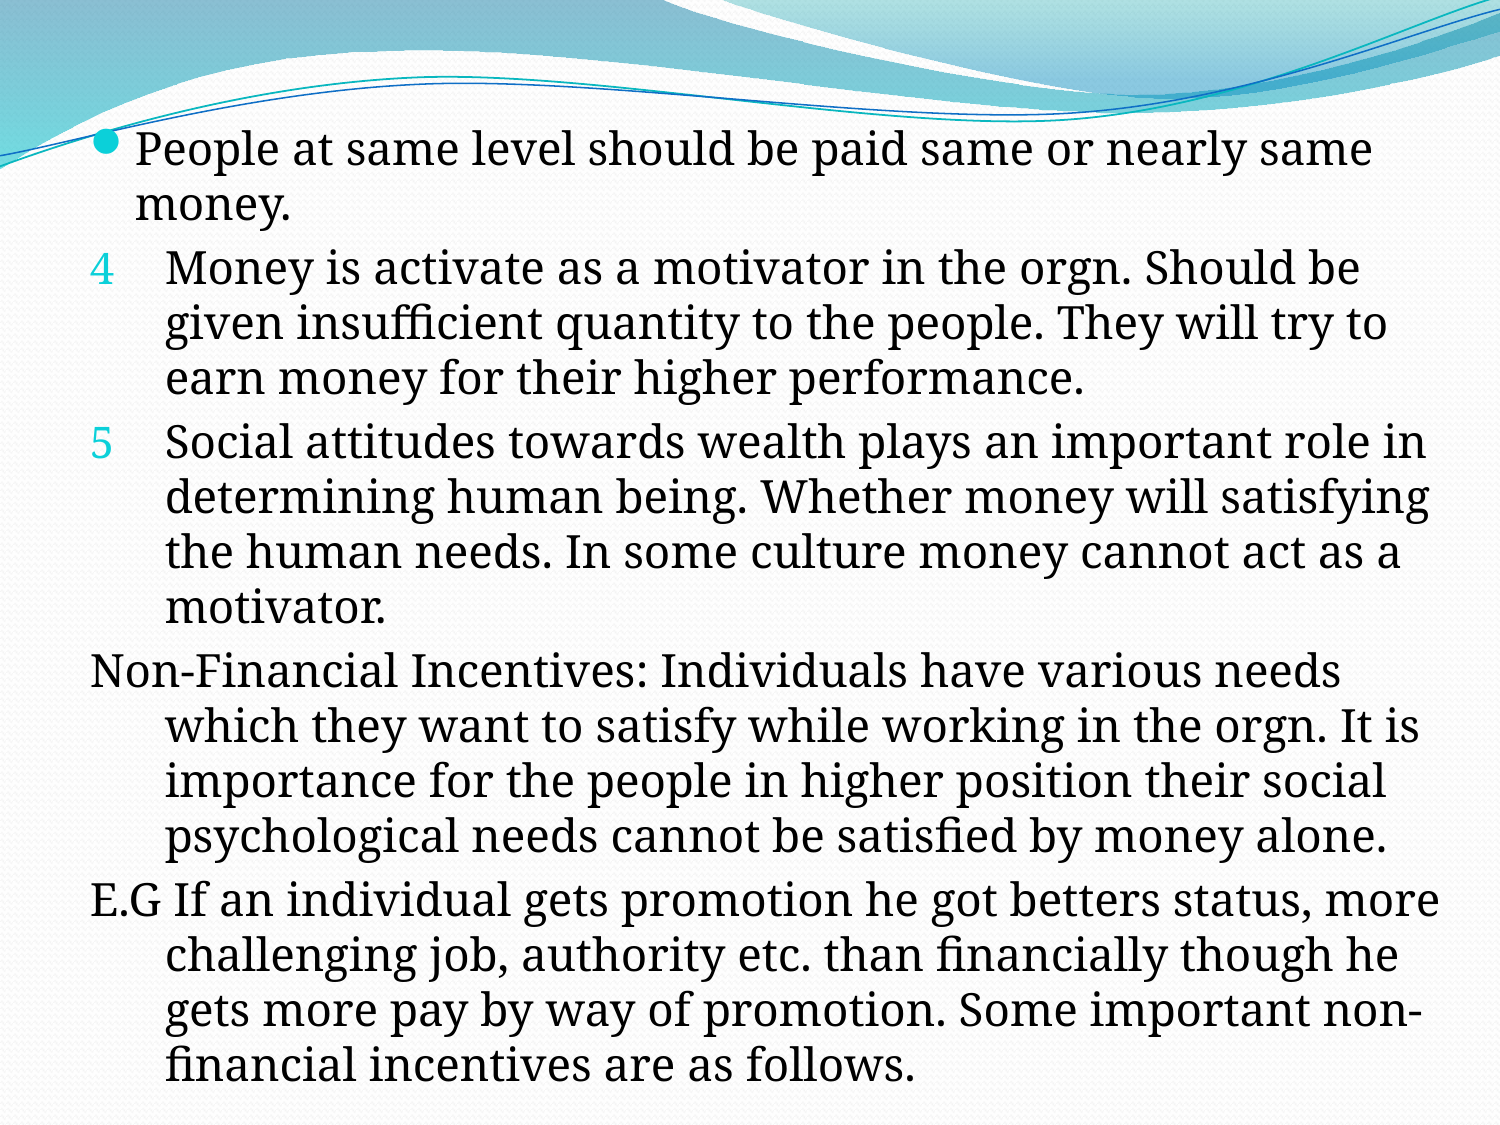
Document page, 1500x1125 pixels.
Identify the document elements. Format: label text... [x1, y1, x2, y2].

list People at same level should be paid same or nearly same money. Money is activate as a motivator in the orgn. Should be given insufficient quantity to the people. They will try to earn money for their higher performance. Social attitudes towards wealth plays an important role in determining human being. Whether money will satisfying the human needs. In some culture money cannot act as a motivator. Non-Financial Incentives: Individuals have various needs which they want to satisfy while working in the orgn. It is importance for the people in higher position their social psychological needs cannot be satisfied by money alone. E.G If an individual gets promotion he got betters status, more challenging job, authority etc. than financially though he gets more pay by way of promotion. Some important non-financial incentives are as follows. [75, 112, 1463, 1125]
